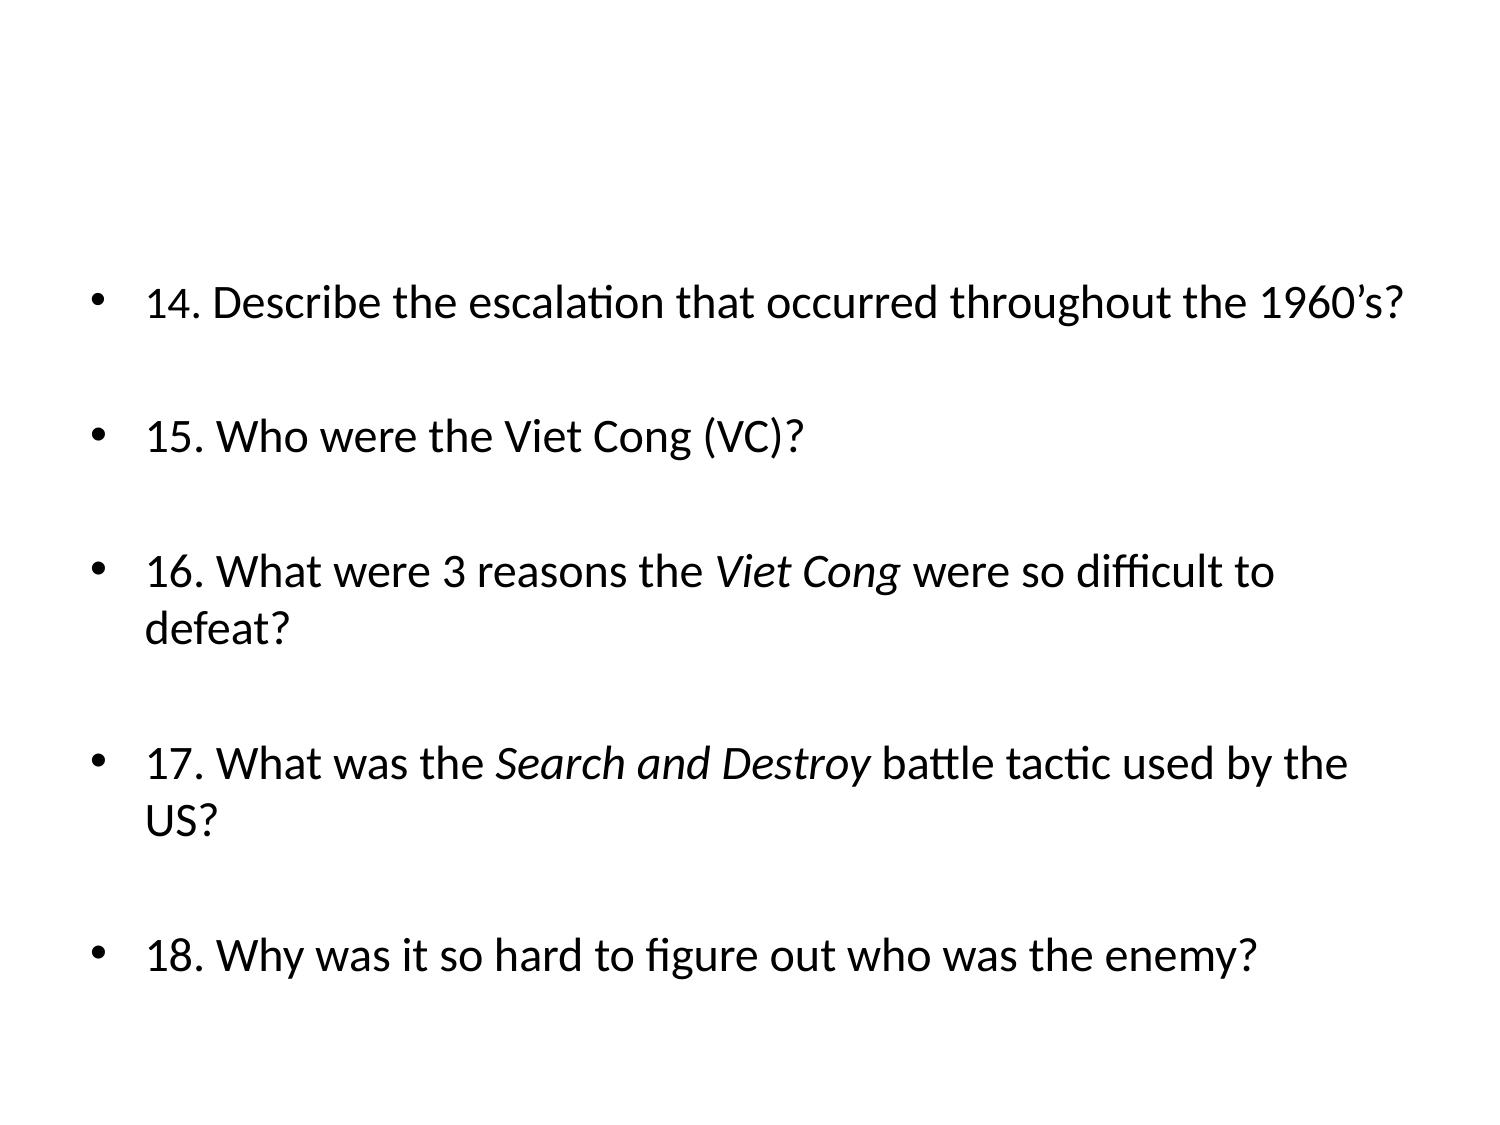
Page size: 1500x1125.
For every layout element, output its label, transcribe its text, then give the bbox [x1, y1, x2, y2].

list 14. Describe the escalation that occurred throughout the 1960’s? 15. Who were the Viet Cong (VC)? 16. What were 3 reasons the Viet Cong were so difficult to defeat? 17. What was the Search and Destroy battle tactic used by the US? 18. Why was it so hard to figure out who was the enemy? [75, 262, 1425, 1005]
